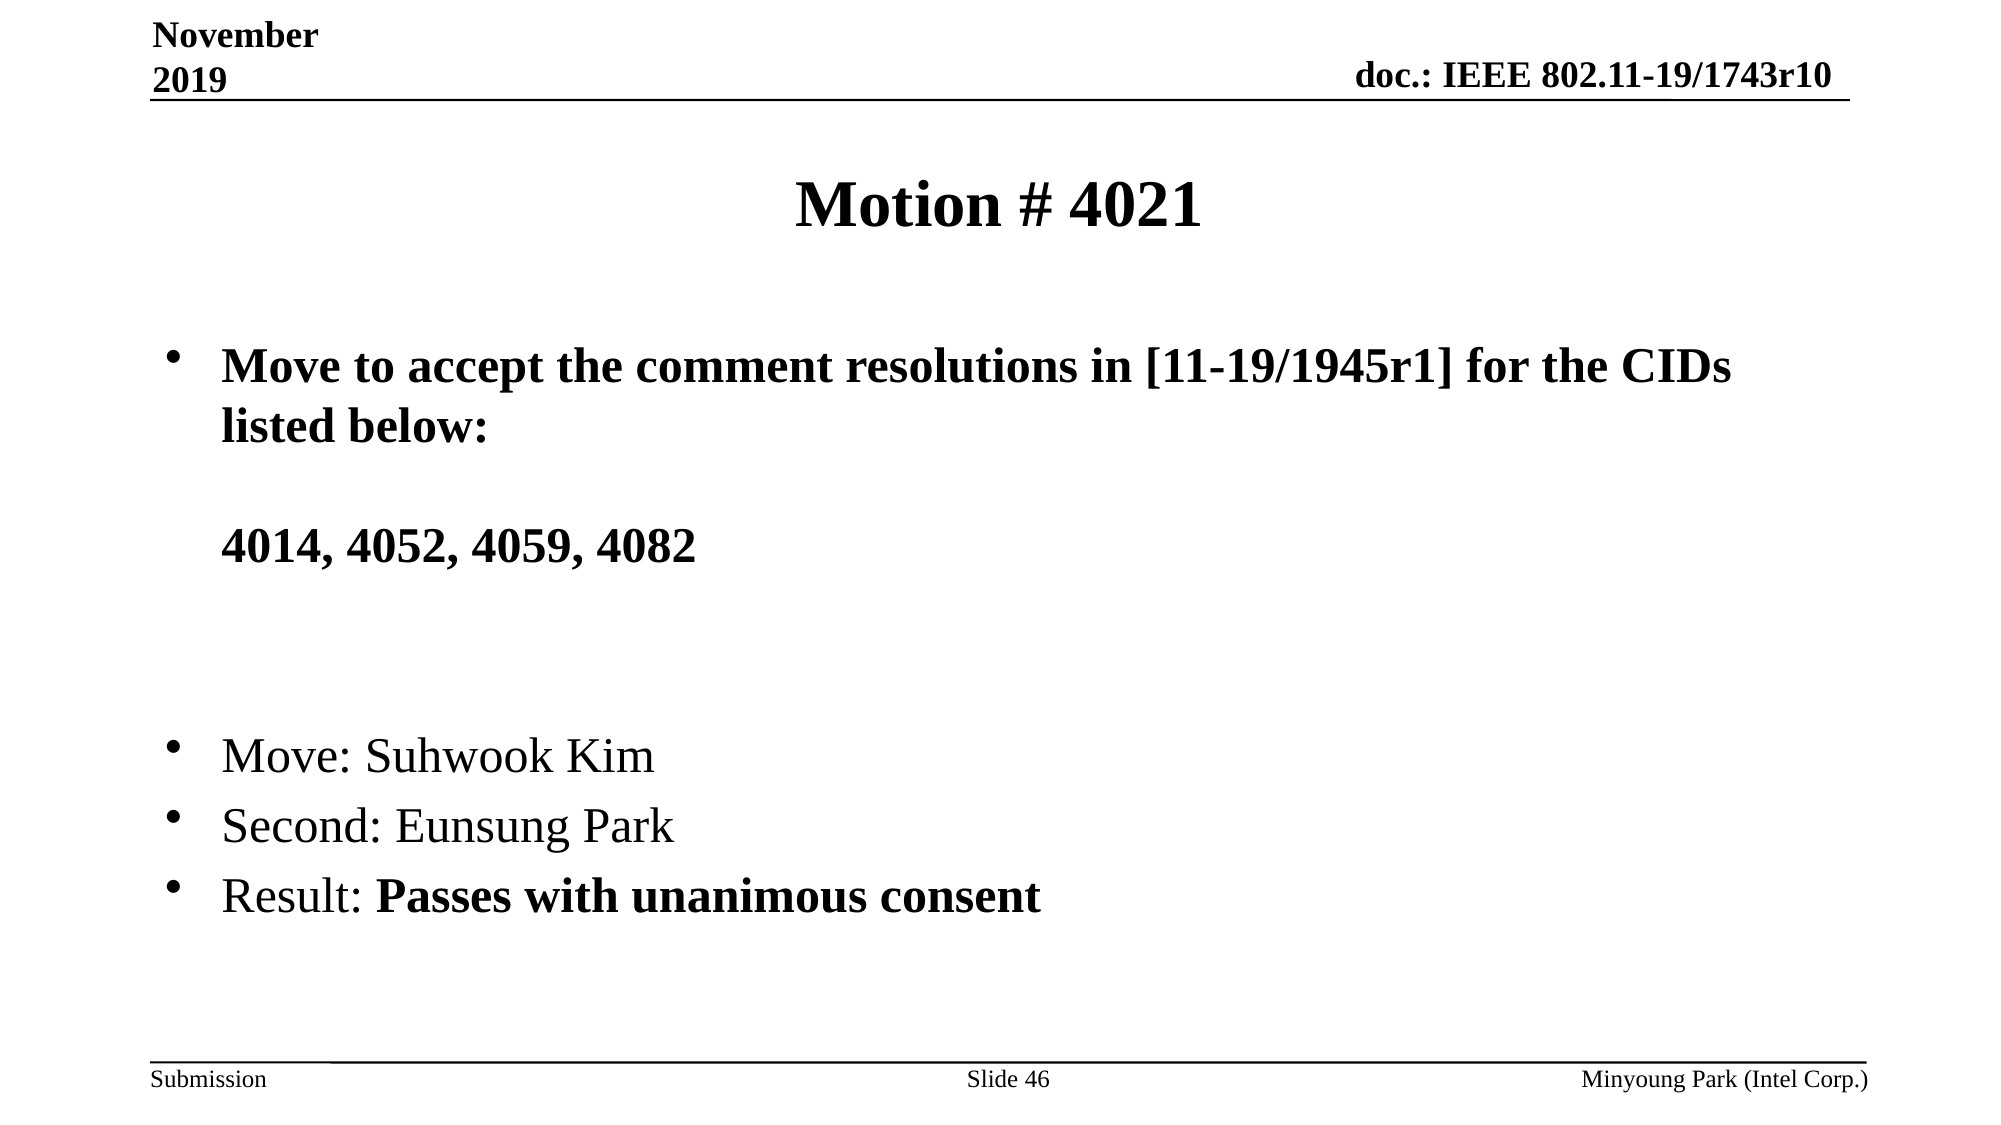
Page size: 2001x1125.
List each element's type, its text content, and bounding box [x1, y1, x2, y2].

title Motion # 4021 [150, 112, 1850, 288]
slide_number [152, 54, 347, 101]
list Move to accept the comment resolutions in [11-19/1945r1] for the CIDs listed below: 4014, 4052, 4059, 4082 Move: Suhwook Kim Second: Eunsung Park Result: Passes with unanimous consent [150, 324, 1850, 1000]
footer Minyoung Park (Intel Corp.) [1266, 1061, 1869, 1093]
slide_number Slide 46 [964, 1061, 1053, 1093]
